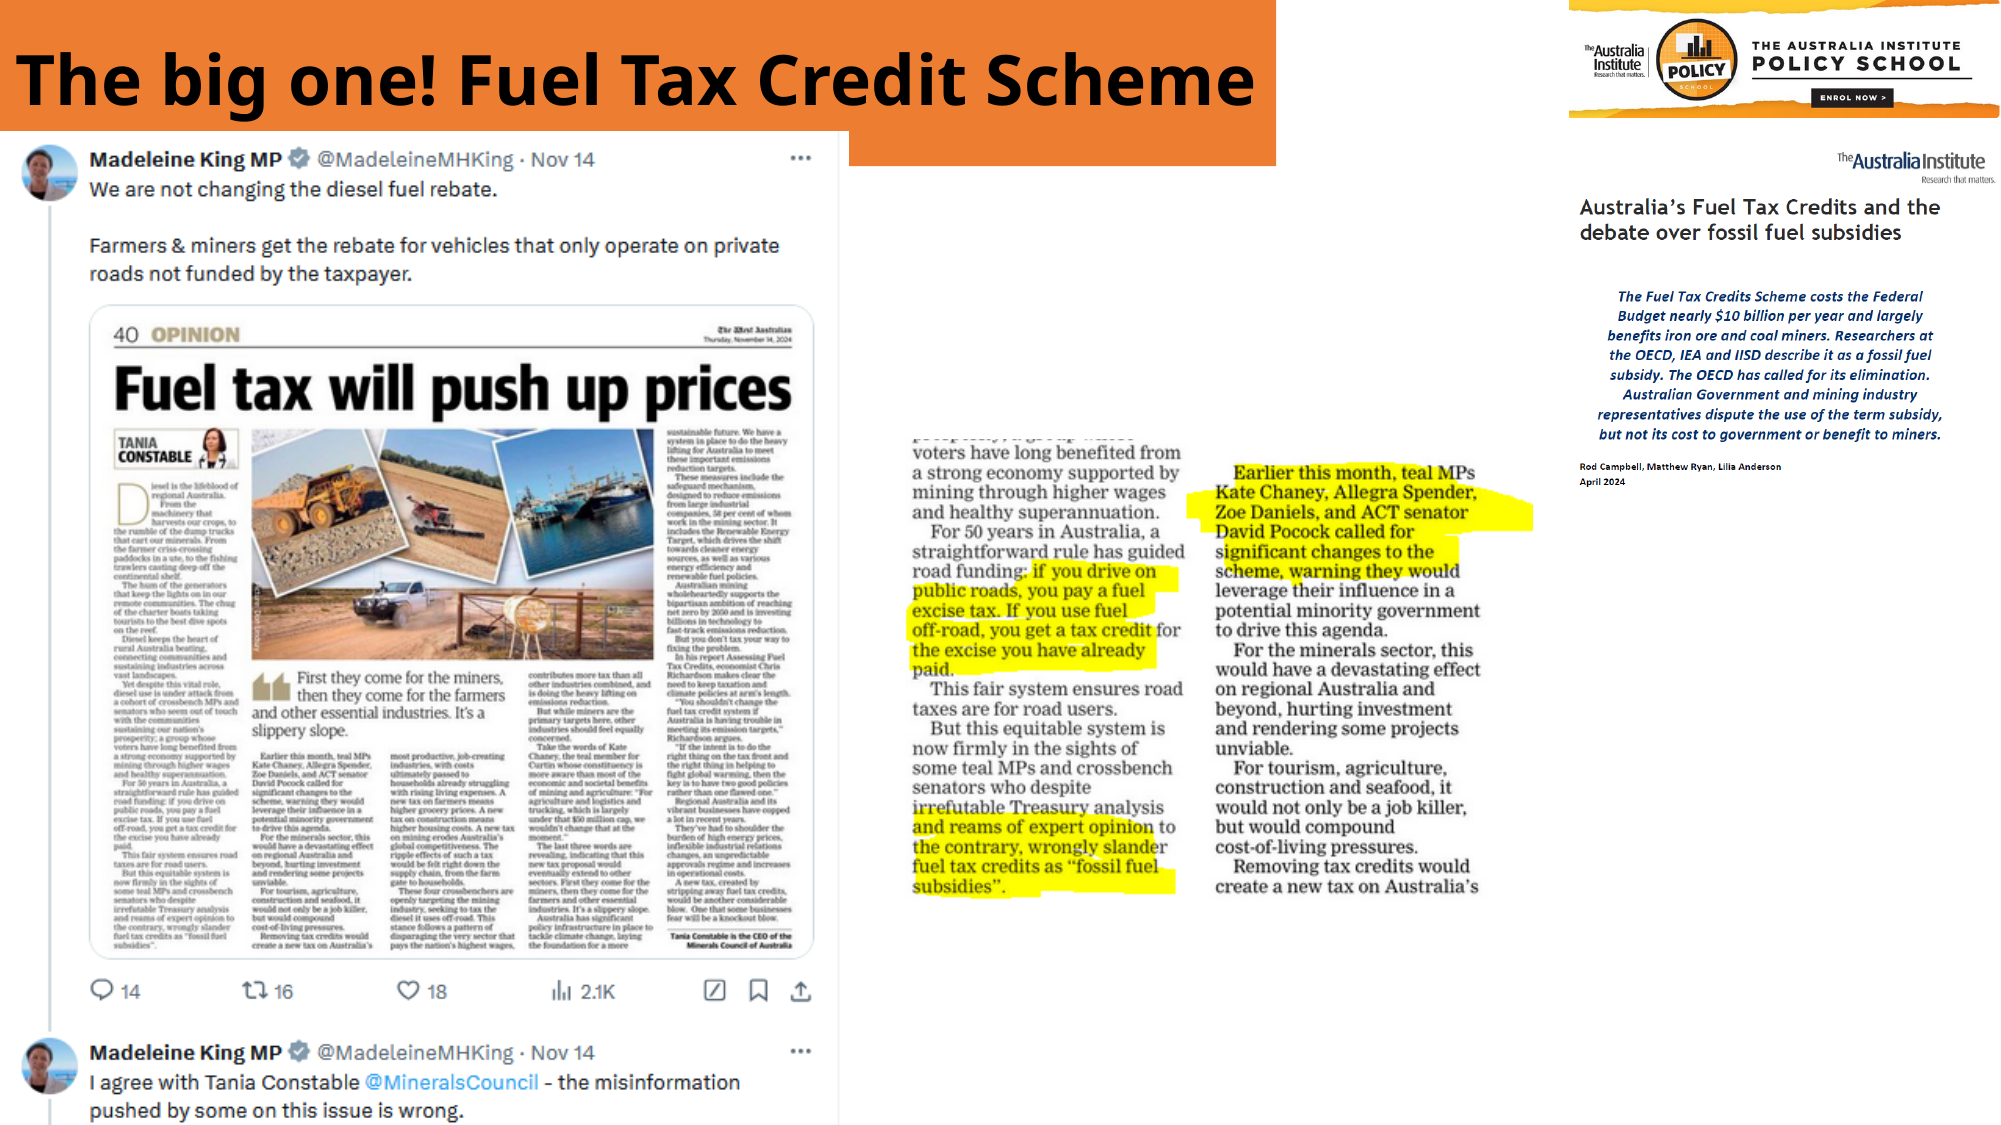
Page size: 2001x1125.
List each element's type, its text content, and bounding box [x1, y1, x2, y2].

picture [1569, 0, 2000, 118]
title The big one! Fuel Tax Credit Scheme [0, 0, 1277, 167]
picture [0, 131, 849, 1125]
picture [1567, 142, 2000, 504]
picture [883, 439, 1533, 910]
